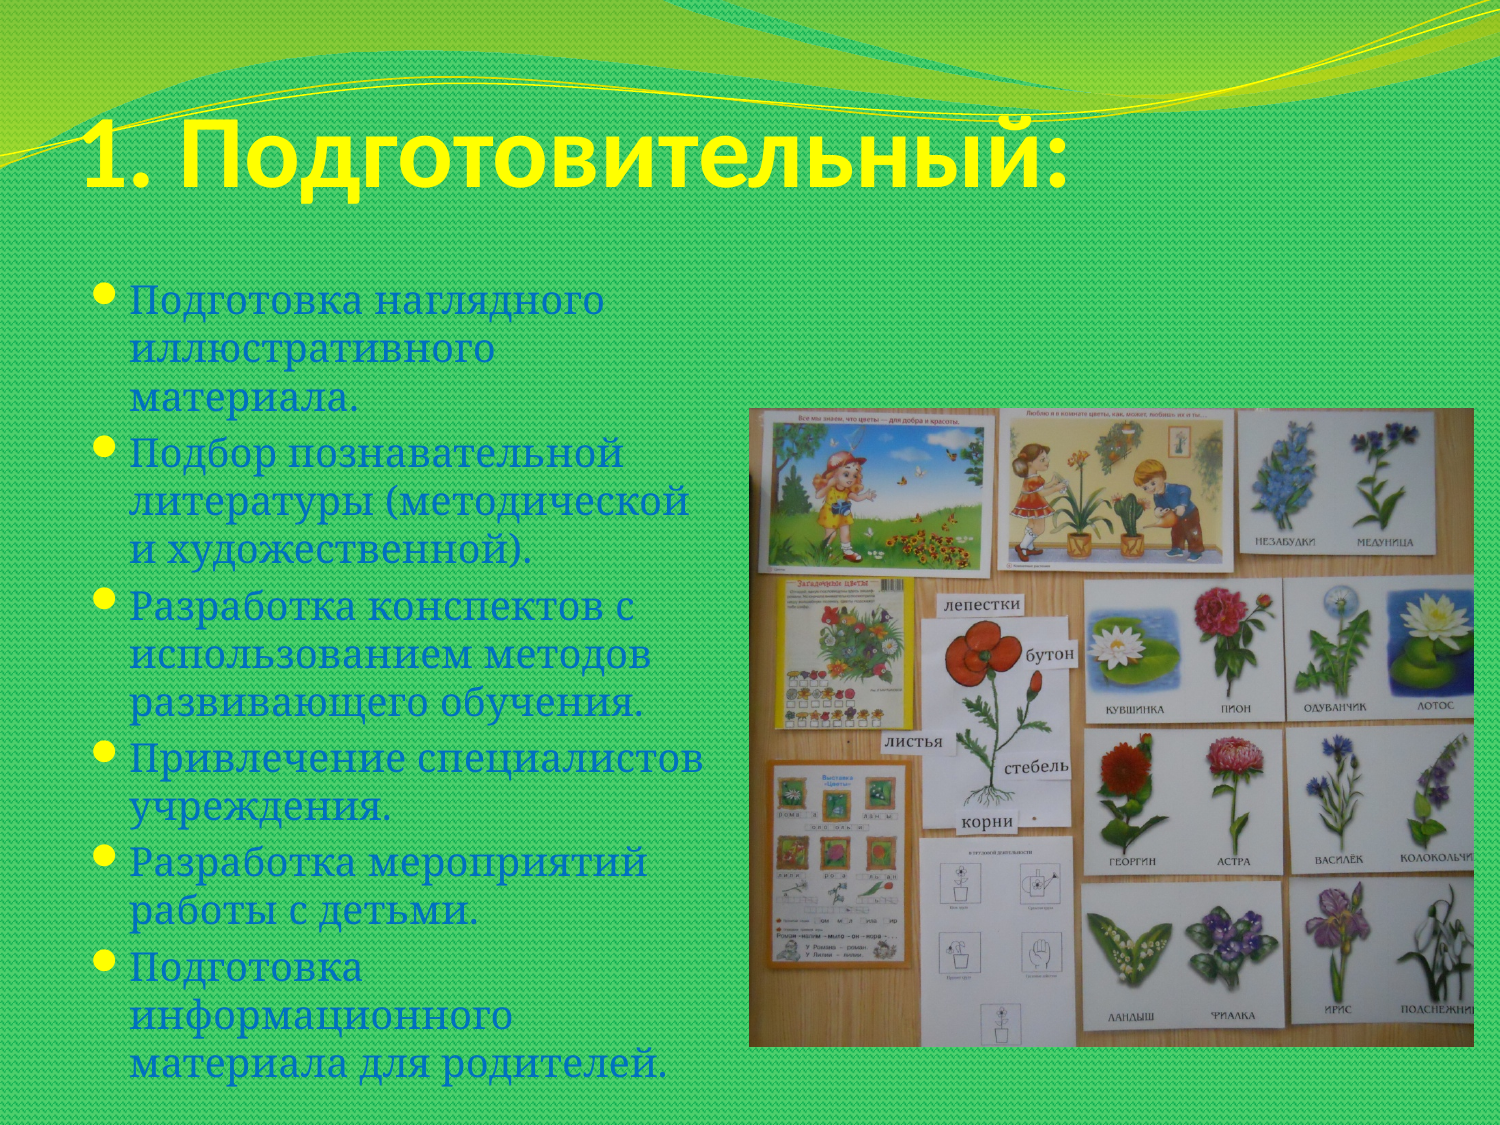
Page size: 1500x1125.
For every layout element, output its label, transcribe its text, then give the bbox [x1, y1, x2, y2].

title 1. Подготовительный: [74, 42, 1426, 209]
picture [749, 408, 1474, 1047]
list Подготовка наглядного иллюстративного материала. Подбор познавательной литературы (методической и художественной). Разработка конспектов с использованием методов развивающего обучения. Привлечение специалистов учреждения. Разработка мероприятий работы с детьми. Подготовка информационного материала для родителей. [74, 266, 739, 1095]
